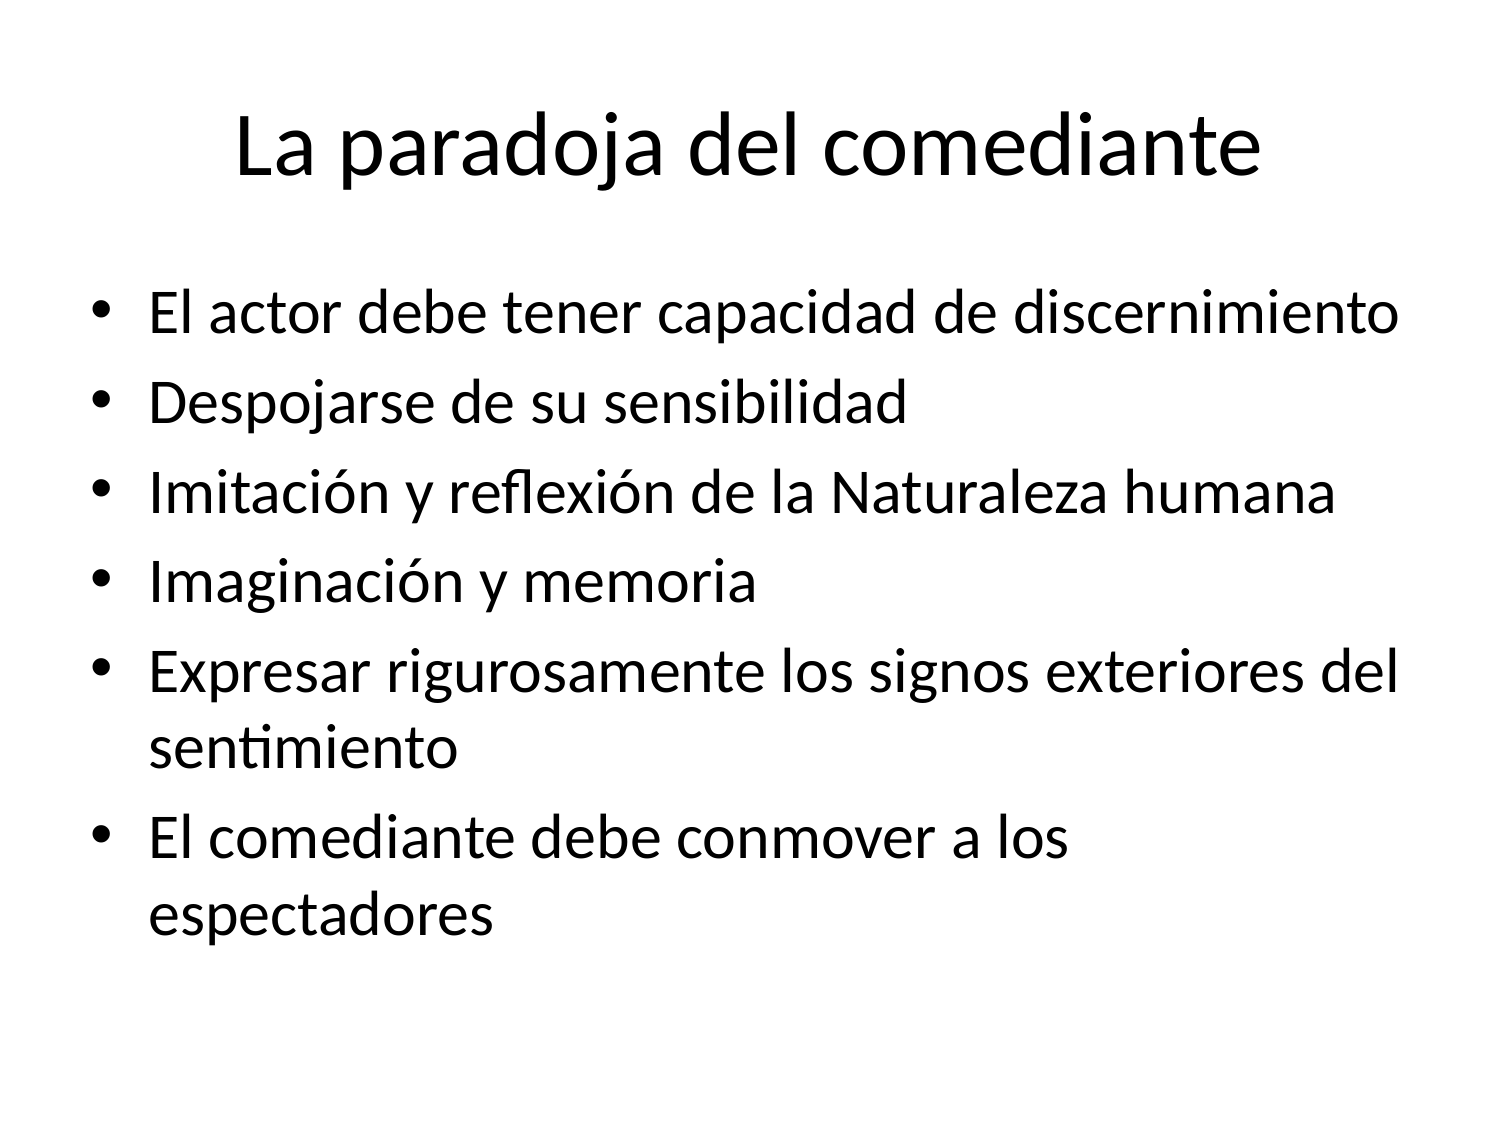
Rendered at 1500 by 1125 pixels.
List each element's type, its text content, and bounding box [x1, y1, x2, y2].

title La paradoja del comediante [75, 45, 1425, 233]
list El actor debe tener capacidad de discernimiento Despojarse de su sensibilidad Imitación y reflexión de la Naturaleza humana Imaginación y memoria Expresar rigurosamente los signos exteriores del sentimiento El comediante debe conmover a los espectadores [75, 262, 1425, 1005]
